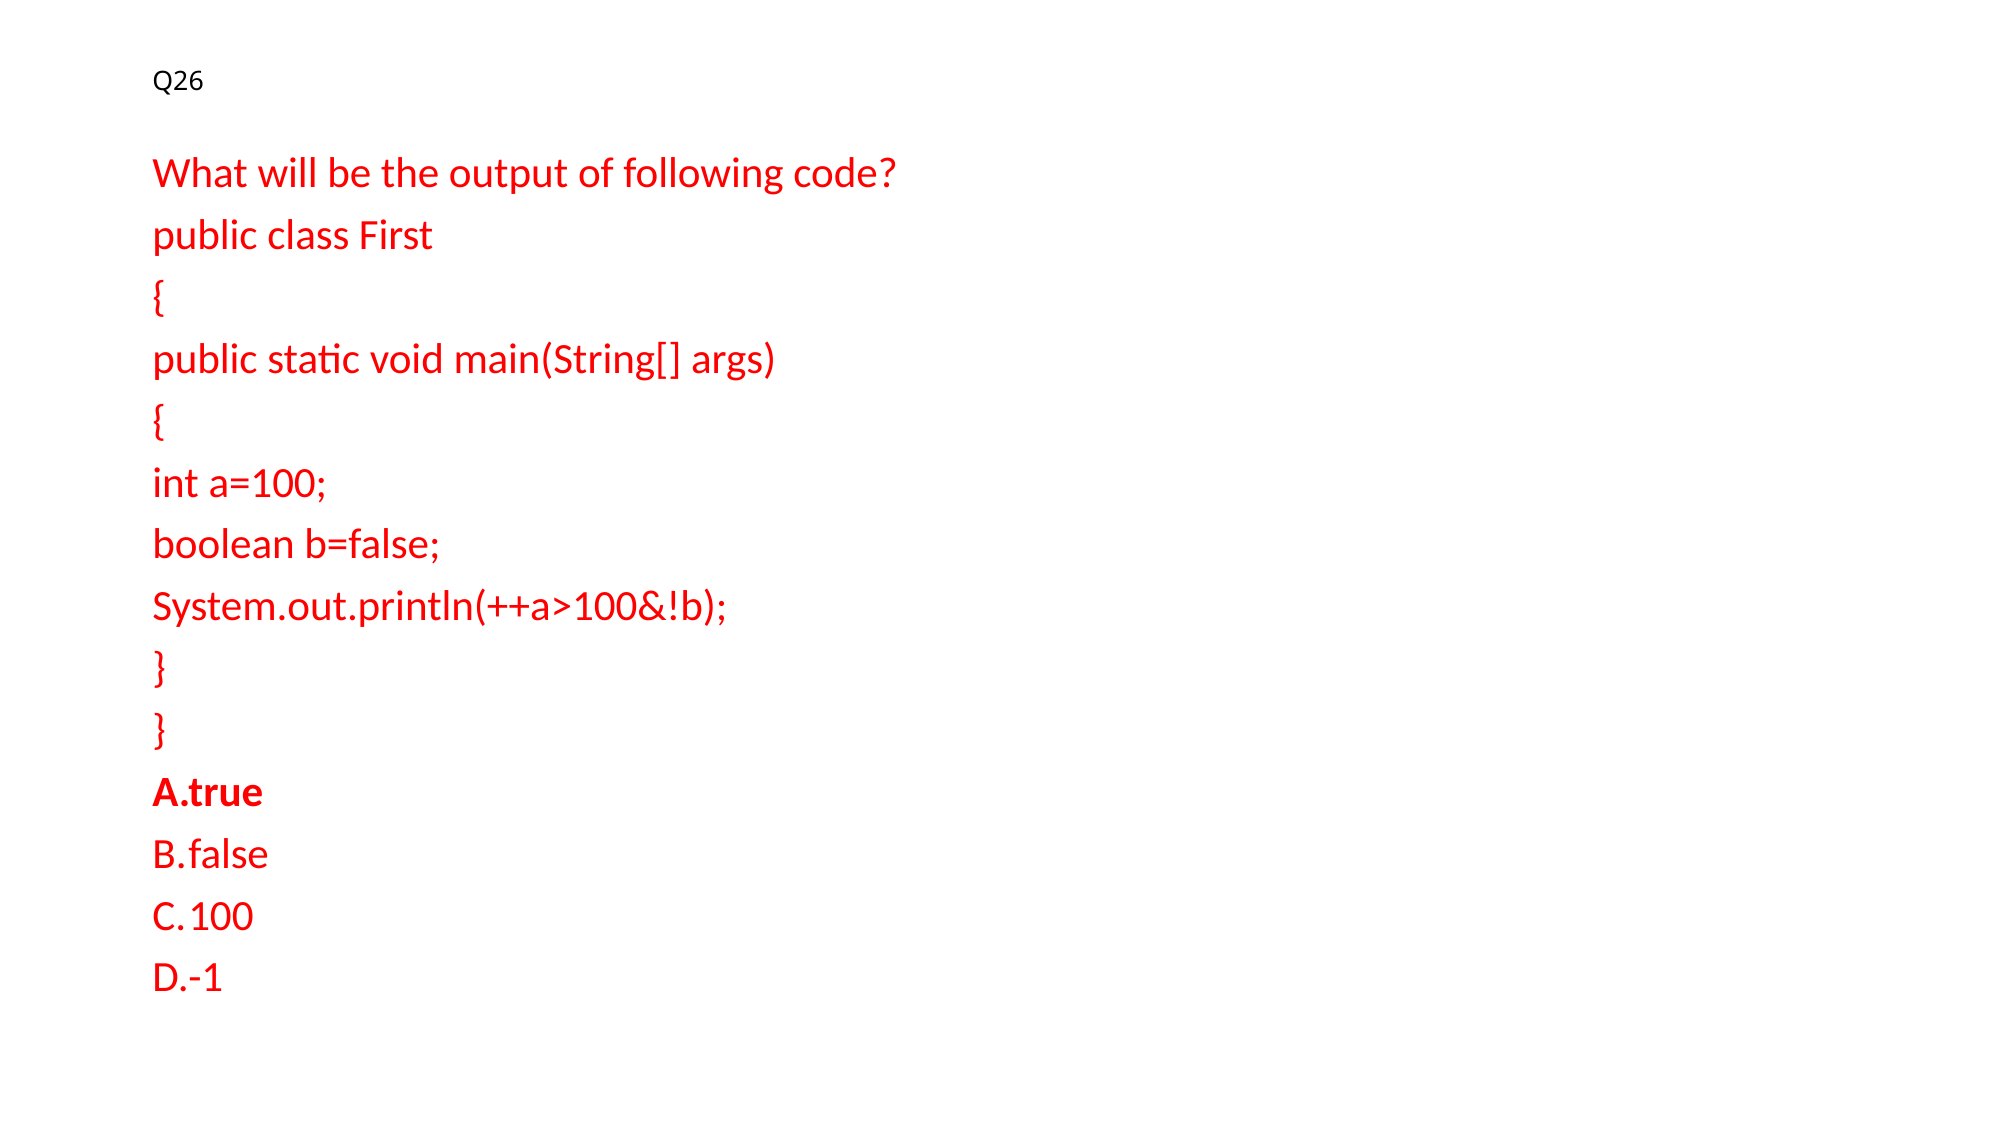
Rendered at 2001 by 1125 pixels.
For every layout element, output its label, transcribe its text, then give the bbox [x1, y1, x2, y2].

list What will be the output of following code? public class First { public static void main(String[] args) { int a=100; boolean b=false; System.out.println(++a>100&!b); } } true false 100 -1 [137, 143, 1863, 1014]
title Q26 [137, 59, 1863, 104]
